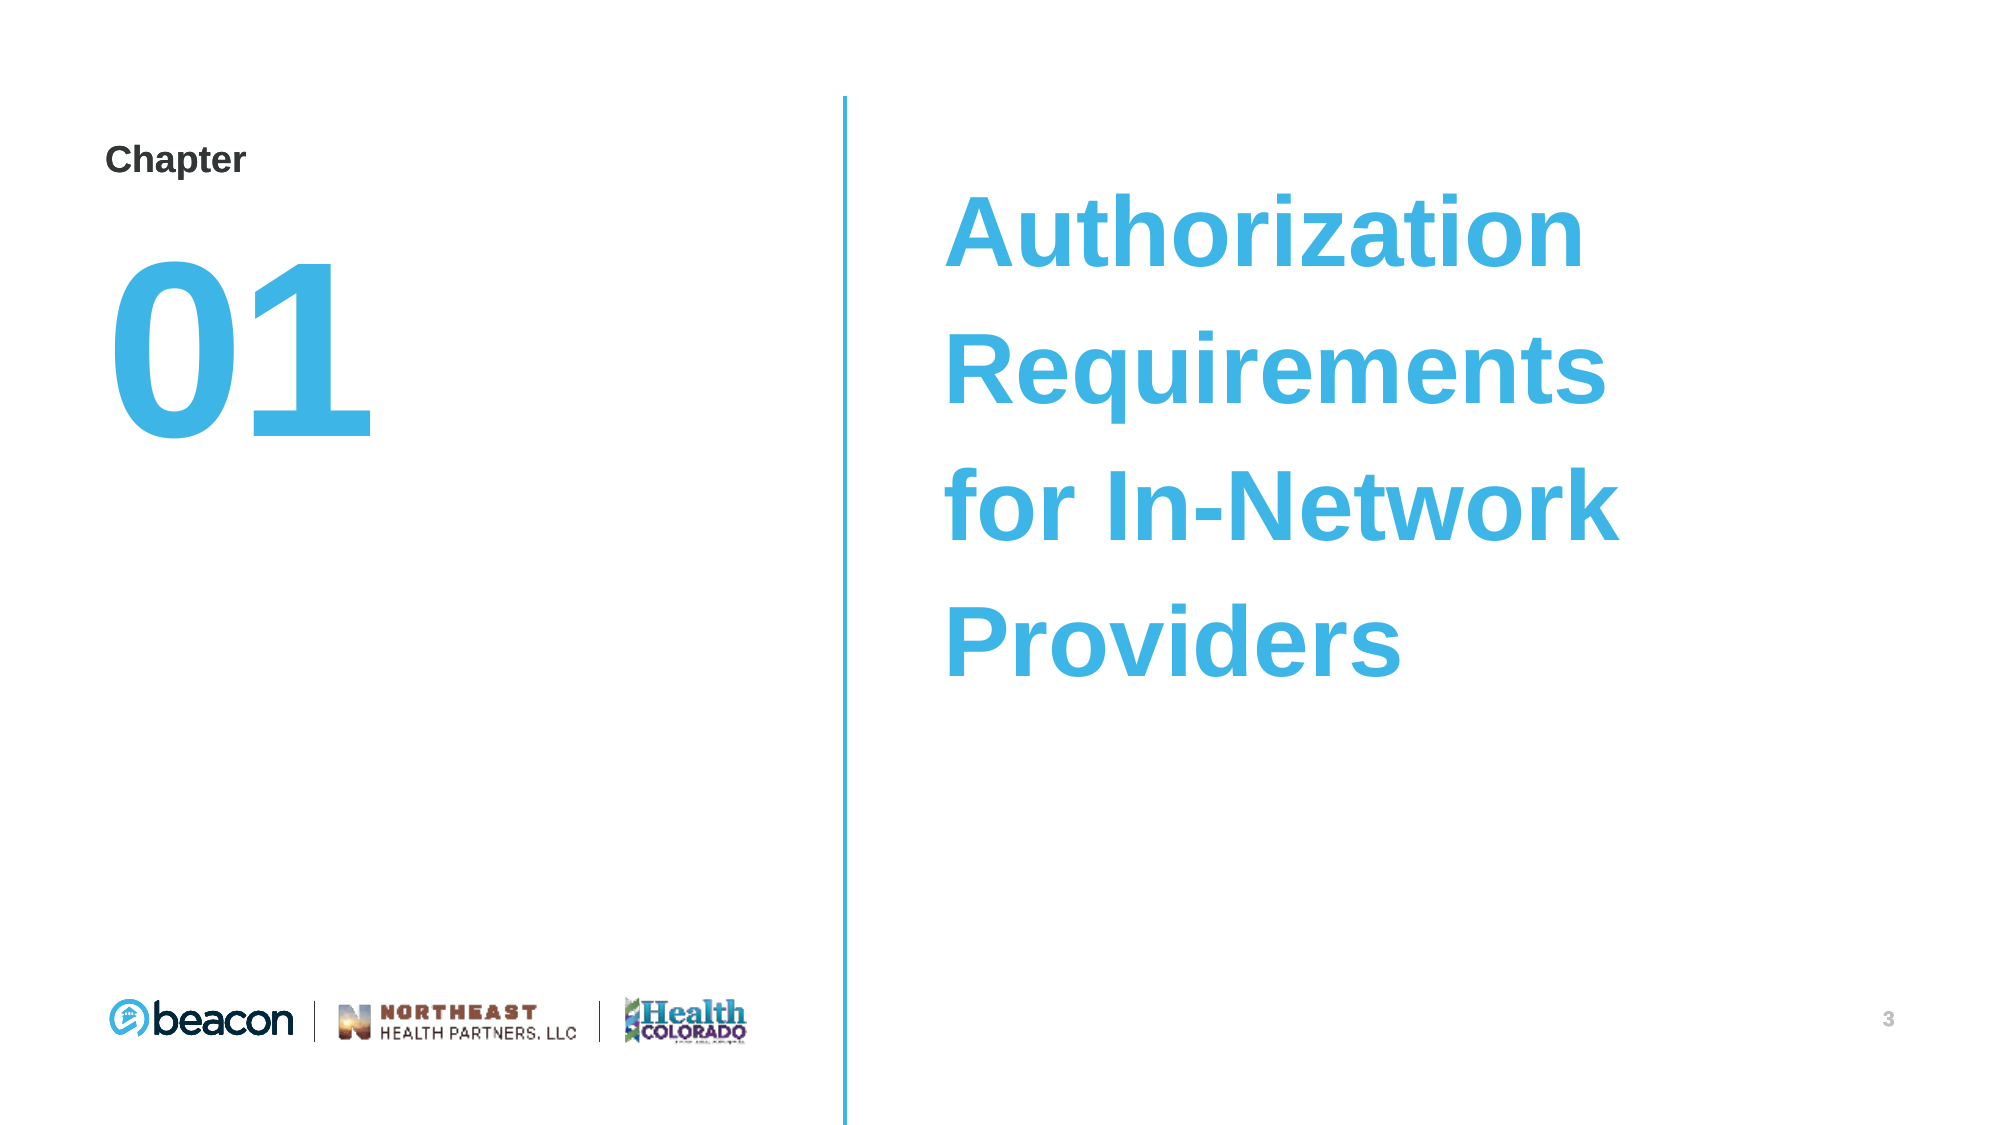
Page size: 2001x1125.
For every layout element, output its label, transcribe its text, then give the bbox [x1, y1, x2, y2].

picture [624, 995, 747, 1046]
list Authorization Requirements for In-Network Providers [943, 149, 1769, 975]
list 01 [105, 195, 411, 506]
picture [334, 997, 581, 1049]
